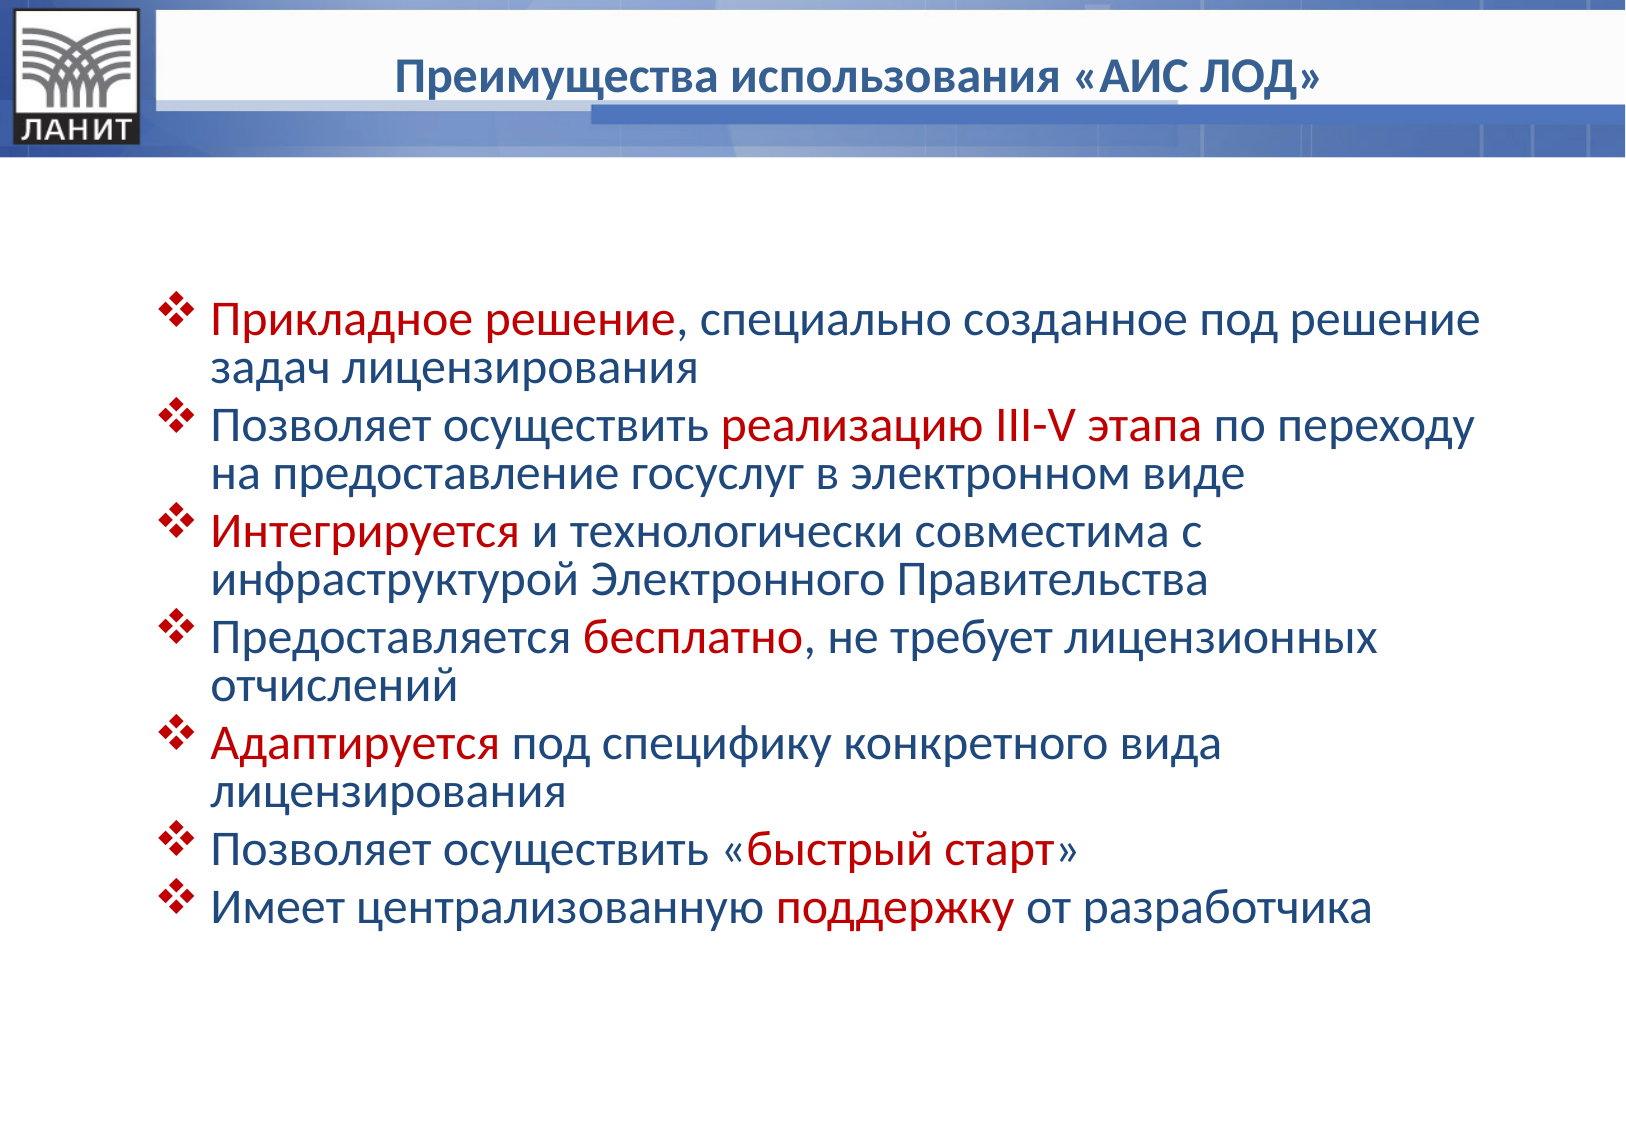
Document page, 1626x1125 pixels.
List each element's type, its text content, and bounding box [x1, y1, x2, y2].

list Прикладное решение, специально созданное под решение задач лицензирования Позволяет осуществить реализацию III-V этапа по переходу на предоставление госуслуг в электронном виде Интегрируется и технологически совместима с инфраструктурой Электронного Правительства Предоставляется бесплатно, не требует лицензионных отчислений Адаптируется под специфику конкретного вида лицензирования Позволяет осуществить «быстрый старт» Имеет централизованную поддержку от разработчика [139, 219, 1522, 1094]
picture [0, 0, 1626, 1125]
title Преимущества использования «АИС ЛОД» [162, 0, 1557, 161]
